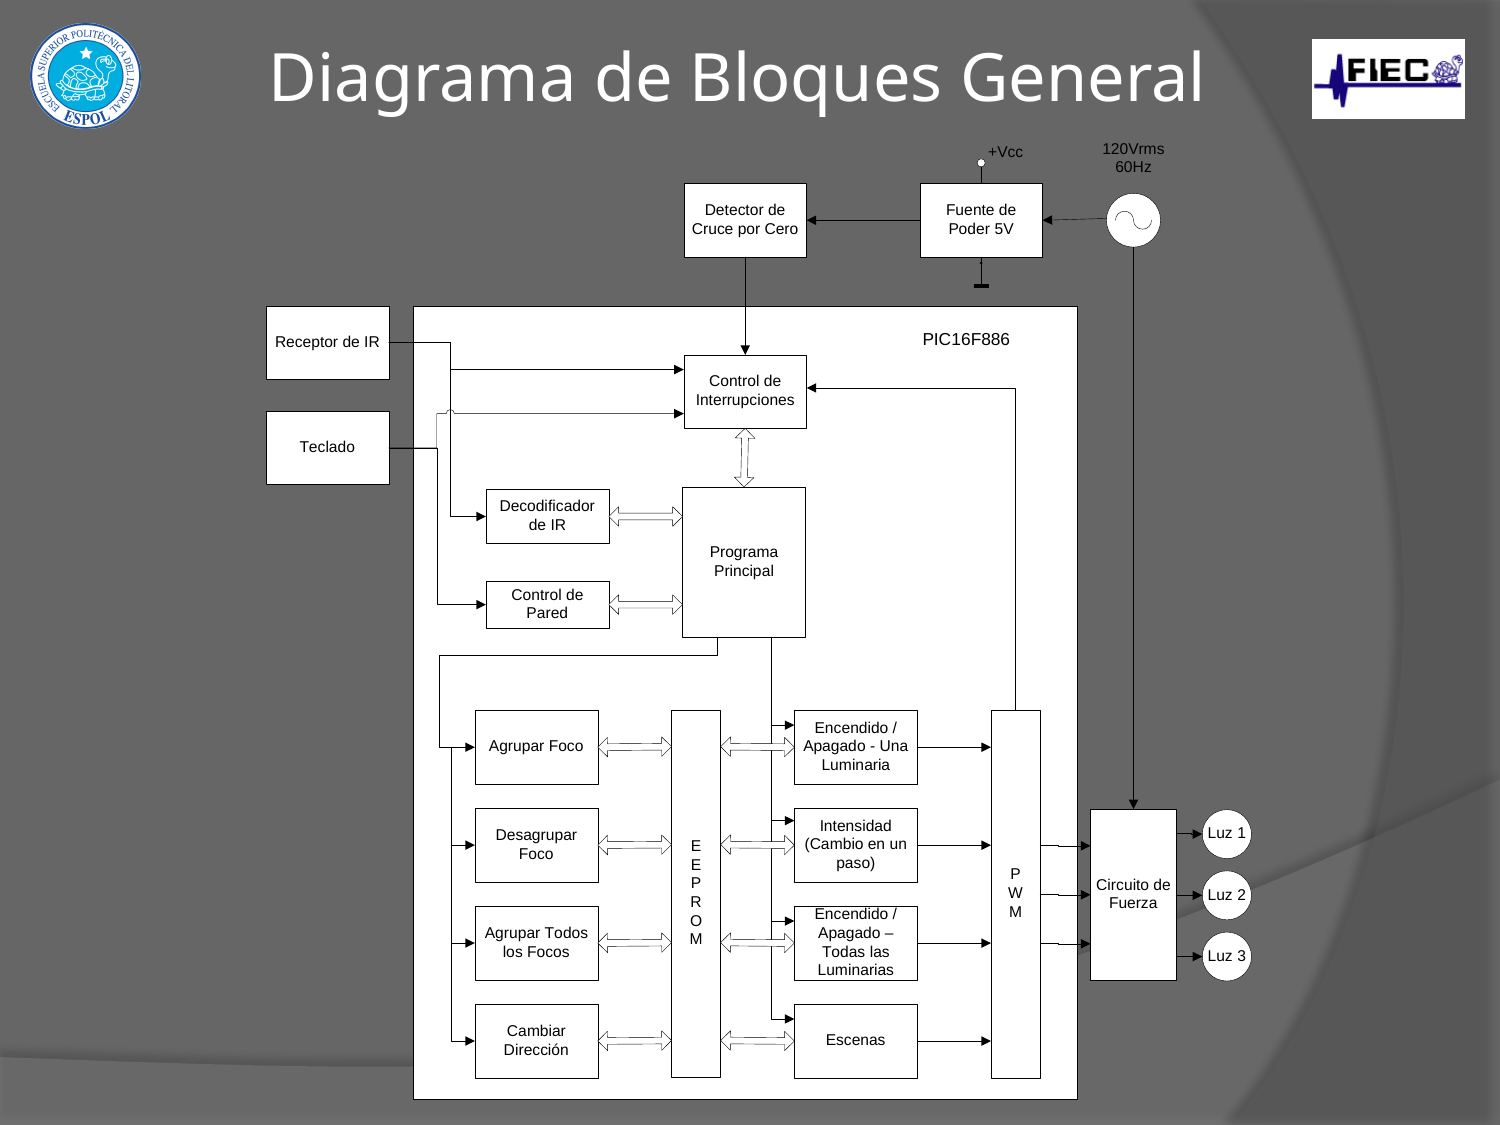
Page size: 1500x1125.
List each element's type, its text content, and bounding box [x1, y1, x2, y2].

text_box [263, 129, 1255, 1102]
picture [30, 23, 141, 130]
title Diagrama de Bloques General [222, 1, 1254, 151]
picture [1312, 39, 1466, 119]
